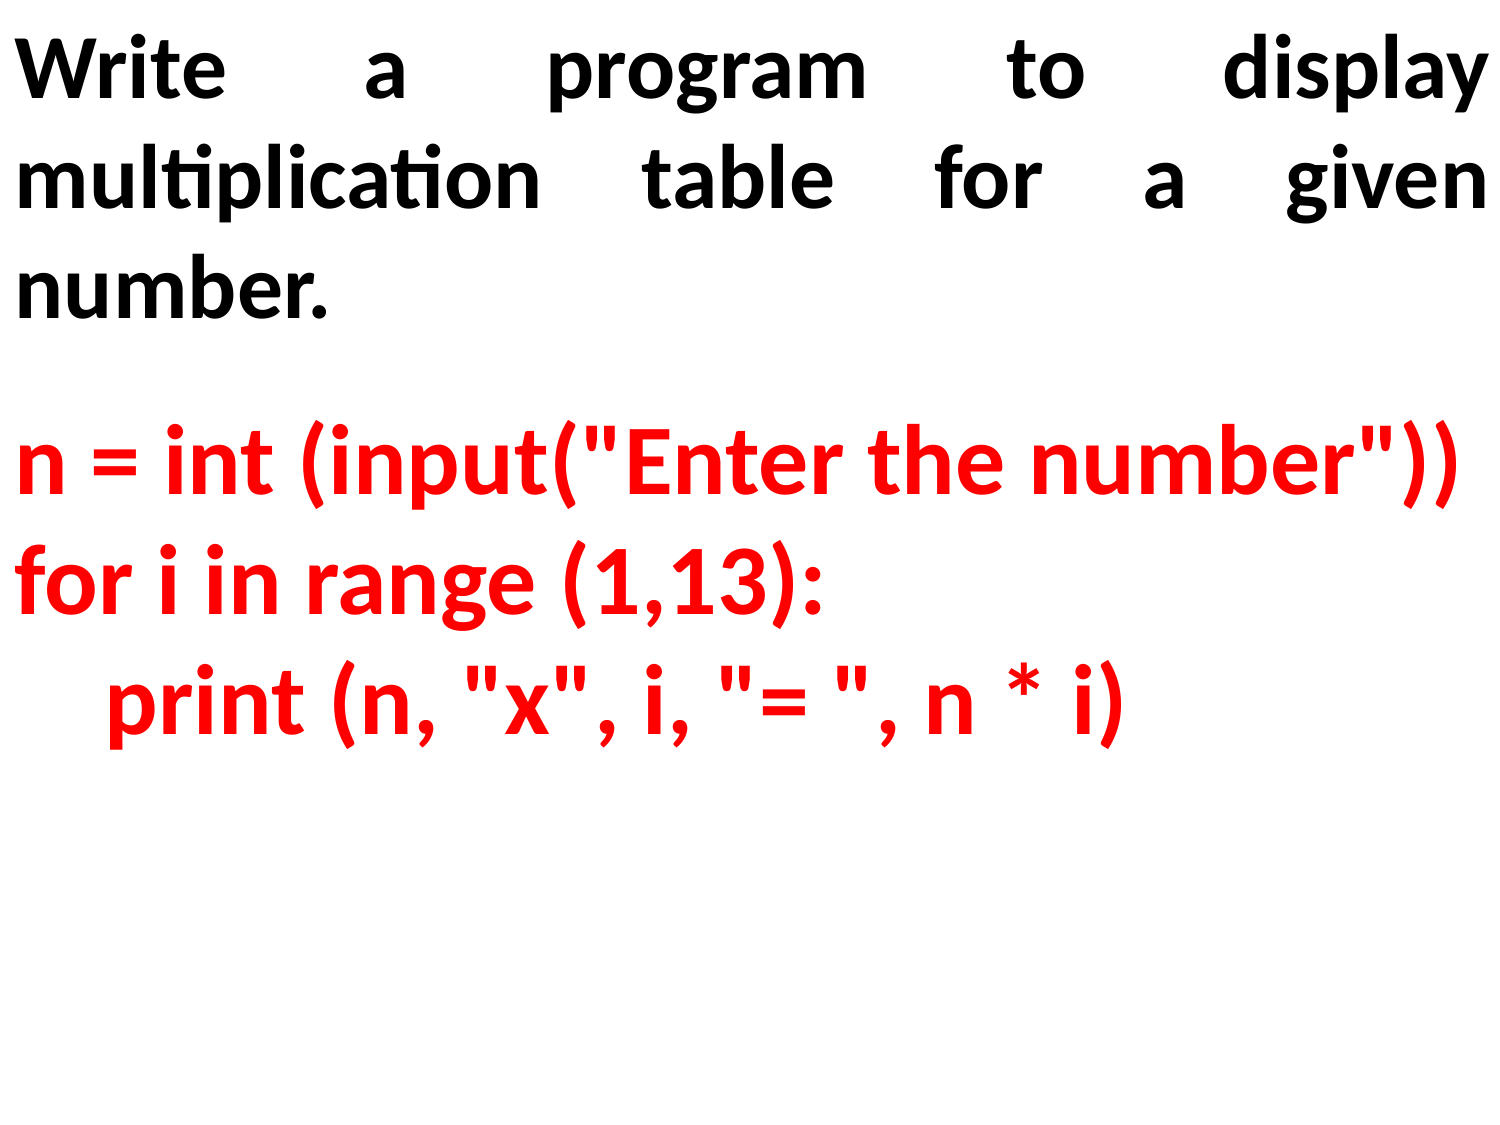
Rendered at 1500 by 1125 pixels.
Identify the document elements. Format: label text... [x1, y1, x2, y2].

text_box Write a program to display multiplication table for a given number. [0, 0, 1500, 345]
text_box n = int (input("Enter the number")) for i in range (1,13): print (n, "x", i, "= ", n * i) [0, 387, 1500, 763]
